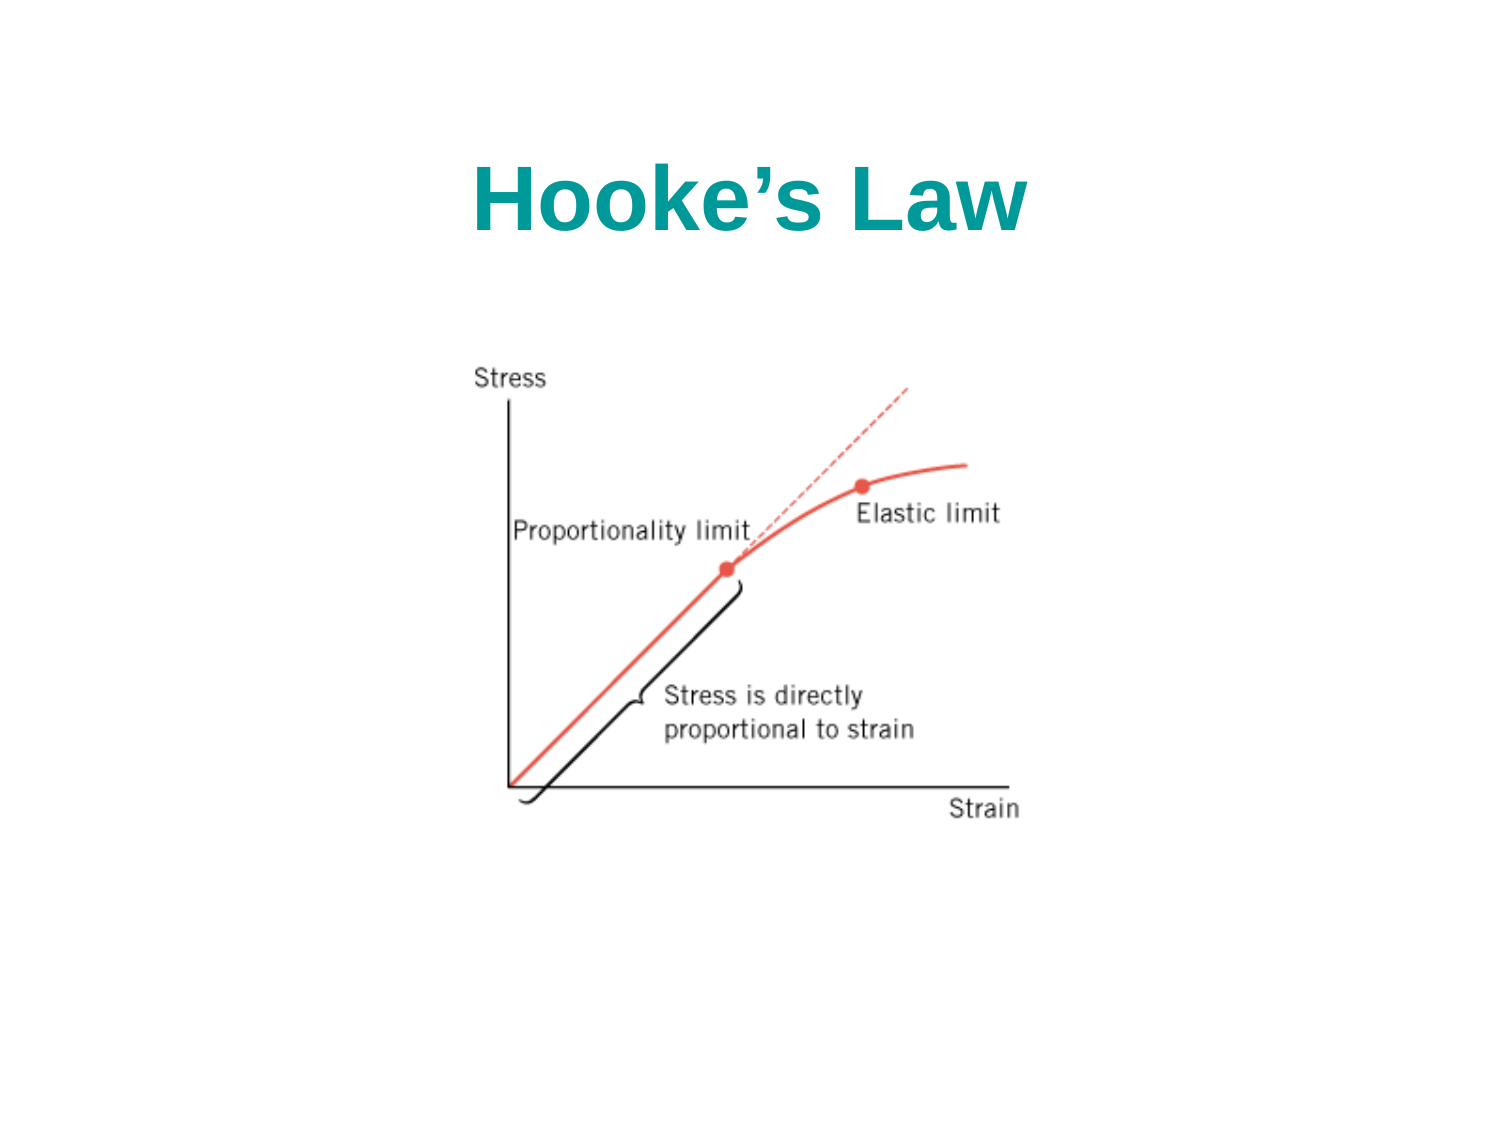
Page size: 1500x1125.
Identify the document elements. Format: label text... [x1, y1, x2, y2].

picture [474, 362, 1021, 824]
title Hooke’s Law [112, 99, 1388, 288]
